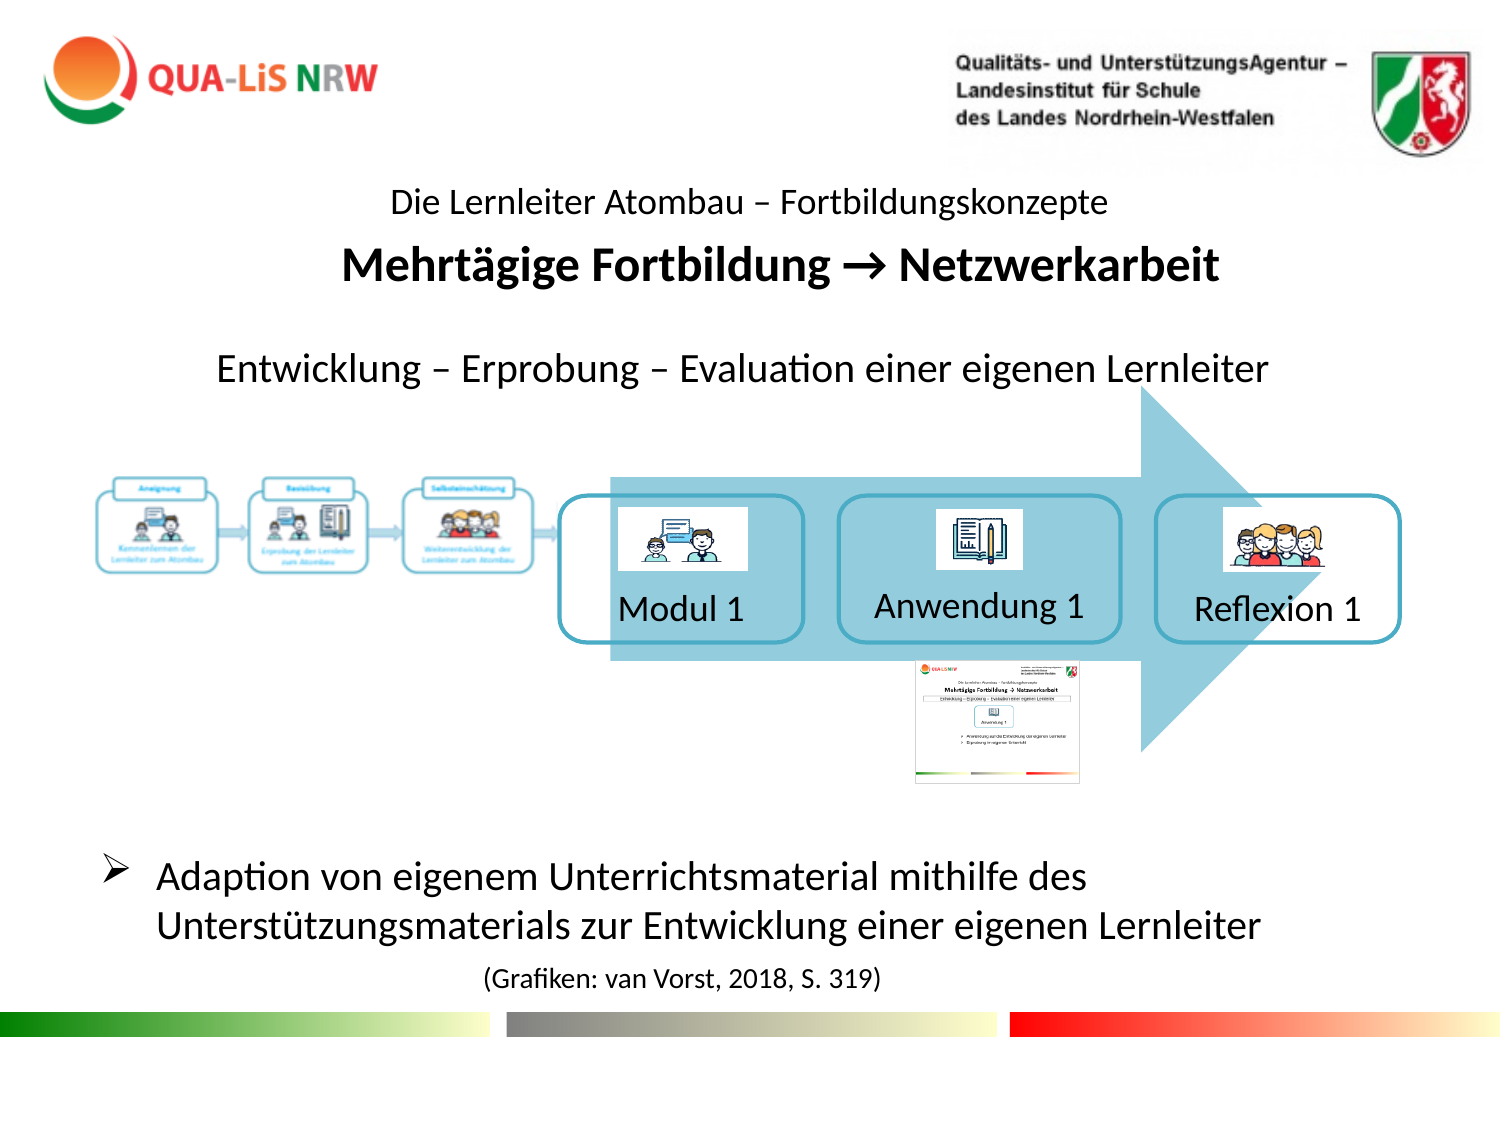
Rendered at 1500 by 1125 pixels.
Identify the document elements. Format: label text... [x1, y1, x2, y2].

picture [618, 507, 749, 571]
picture [948, 29, 1483, 177]
picture [41, 29, 384, 128]
text_box Reflexion 1 [1153, 493, 1402, 645]
picture [91, 474, 558, 577]
text_box Die Lernleiter Atombau – Fortbildungskonzepte [171, 169, 1329, 230]
subtitle Mehrtägige Fortbildung → Netzwerkarbeit [76, 231, 1427, 965]
text_box Anwendung 1 [836, 493, 1123, 645]
picture [936, 509, 1023, 570]
text_box (Grafiken: van Vorst, 2018, S. 319) [348, 952, 1199, 1002]
picture [1223, 507, 1339, 572]
text_box Entwicklung – Erprobung – Evaluation einer eigenen Lernleiter [72, 308, 1415, 423]
picture [916, 661, 1079, 783]
text_box Modul 1 [557, 493, 806, 645]
text_box Adaption von eigenem Unterrichtsmaterial mithilfe des Unterstützungsmaterials zur Entwicklung einer eigenen Lernleiter [84, 783, 1424, 956]
text_box [610, 385, 1249, 753]
